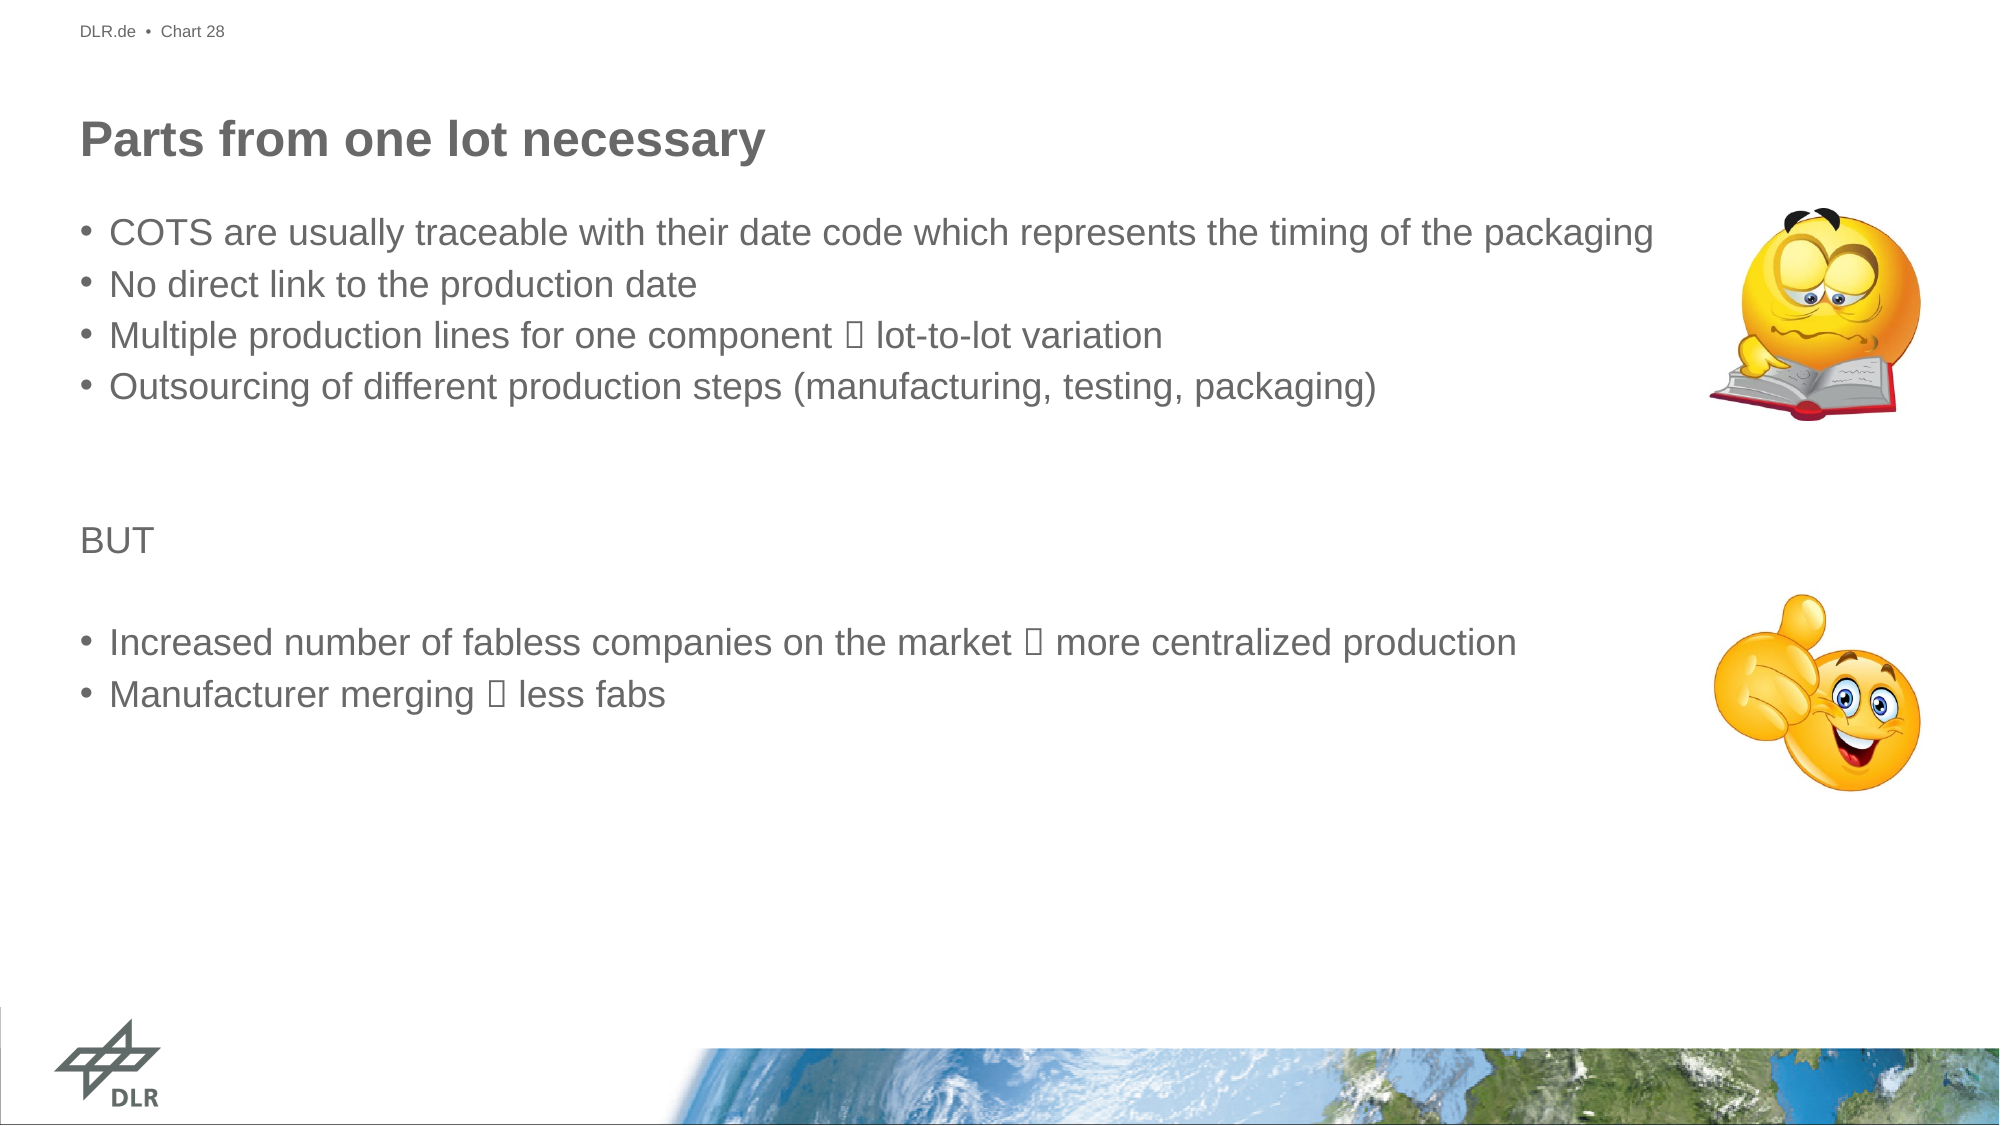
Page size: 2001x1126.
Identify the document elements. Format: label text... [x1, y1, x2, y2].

picture [0, 1007, 2000, 1125]
picture [1708, 207, 1922, 422]
slide_number DLR.de • Chart 28 [79, 20, 251, 45]
picture [1708, 585, 1926, 799]
title Parts from one lot necessary [79, 106, 1921, 173]
list COTS are usually traceable with their date code which represents the timing of the packaging No direct link to the production date Multiple production lines for one component  lot-to-lot variation Outsourcing of different production steps (manufacturing, testing, packaging) BUT Increased number of fabless companies on the market  more centralized production Manufacturer merging  less fabs [79, 208, 1709, 977]
